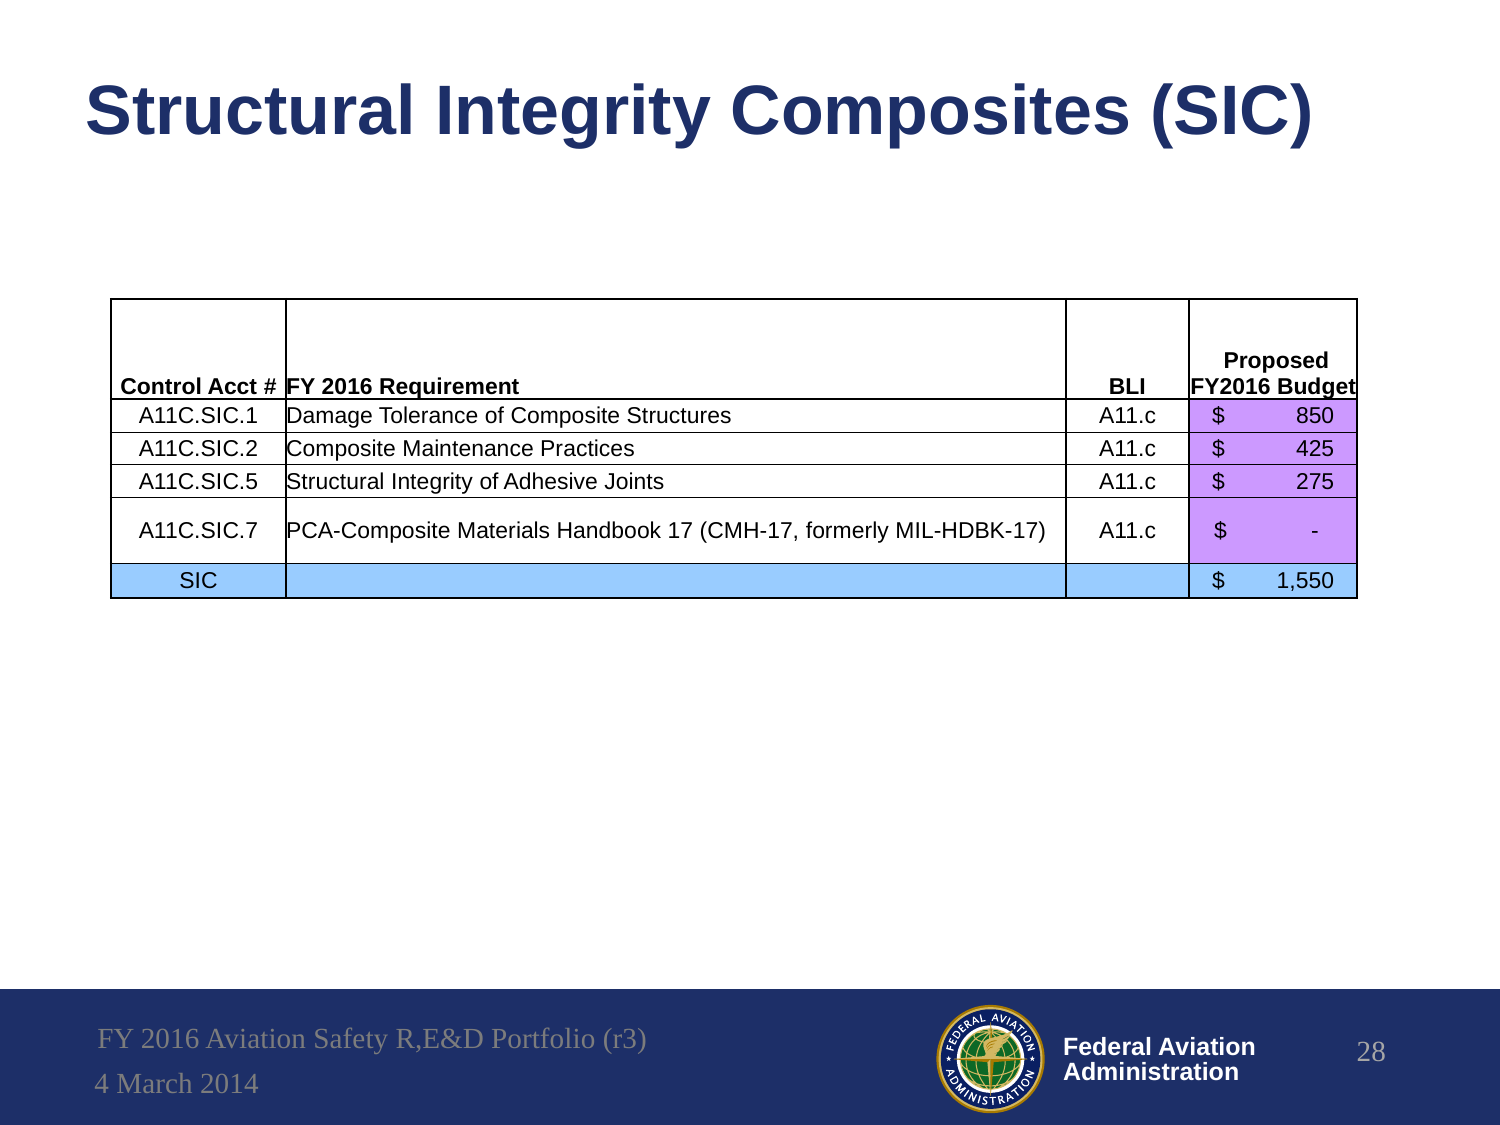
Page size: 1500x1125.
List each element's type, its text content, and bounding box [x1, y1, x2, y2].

table_cell A11C.SIC.1 [112, 400, 285, 432]
table_cell A11.c [1067, 400, 1188, 432]
table_cell A11.c [1067, 433, 1188, 464]
table_cell [287, 564, 1065, 597]
table_header Control Acct # [112, 300, 285, 398]
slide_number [79, 1063, 299, 1100]
title Structural Integrity Composites (SIC) [70, 56, 1461, 157]
table_cell A11.c [1067, 465, 1188, 497]
table_cell $ - [1190, 498, 1356, 563]
footer FY 2016 Aviation Safety R,E&D Portfolio (r3) [79, 1011, 666, 1063]
table_cell PCA-Composite Materials Handbook 17 (CMH-17, formerly MIL-HDBK-17) [287, 498, 1065, 563]
table_cell Damage Tolerance of Composite Structures [287, 400, 1065, 432]
table_cell $ 275 [1190, 465, 1356, 497]
table_header BLI [1067, 300, 1188, 398]
table_cell [1067, 564, 1188, 597]
table_cell A11.c [1067, 498, 1188, 563]
slide_number 28 [1088, 1025, 1402, 1100]
table_cell $ 1,550 [1190, 564, 1356, 597]
table_cell A11C.SIC.7 [112, 498, 285, 563]
table_cell $ 850 [1190, 400, 1356, 432]
table_cell $ 425 [1190, 433, 1356, 464]
table_cell Structural Integrity of Adhesive Joints [287, 465, 1065, 497]
table_cell Composite Maintenance Practices [287, 433, 1065, 464]
table_cell A11C.SIC.2 [112, 433, 285, 464]
table_cell A11C.SIC.5 [112, 465, 285, 497]
table_header Proposed FY2016 Budget [1190, 300, 1356, 398]
table_cell SIC [112, 564, 285, 597]
table_header FY 2016 Requirement [287, 300, 1065, 398]
